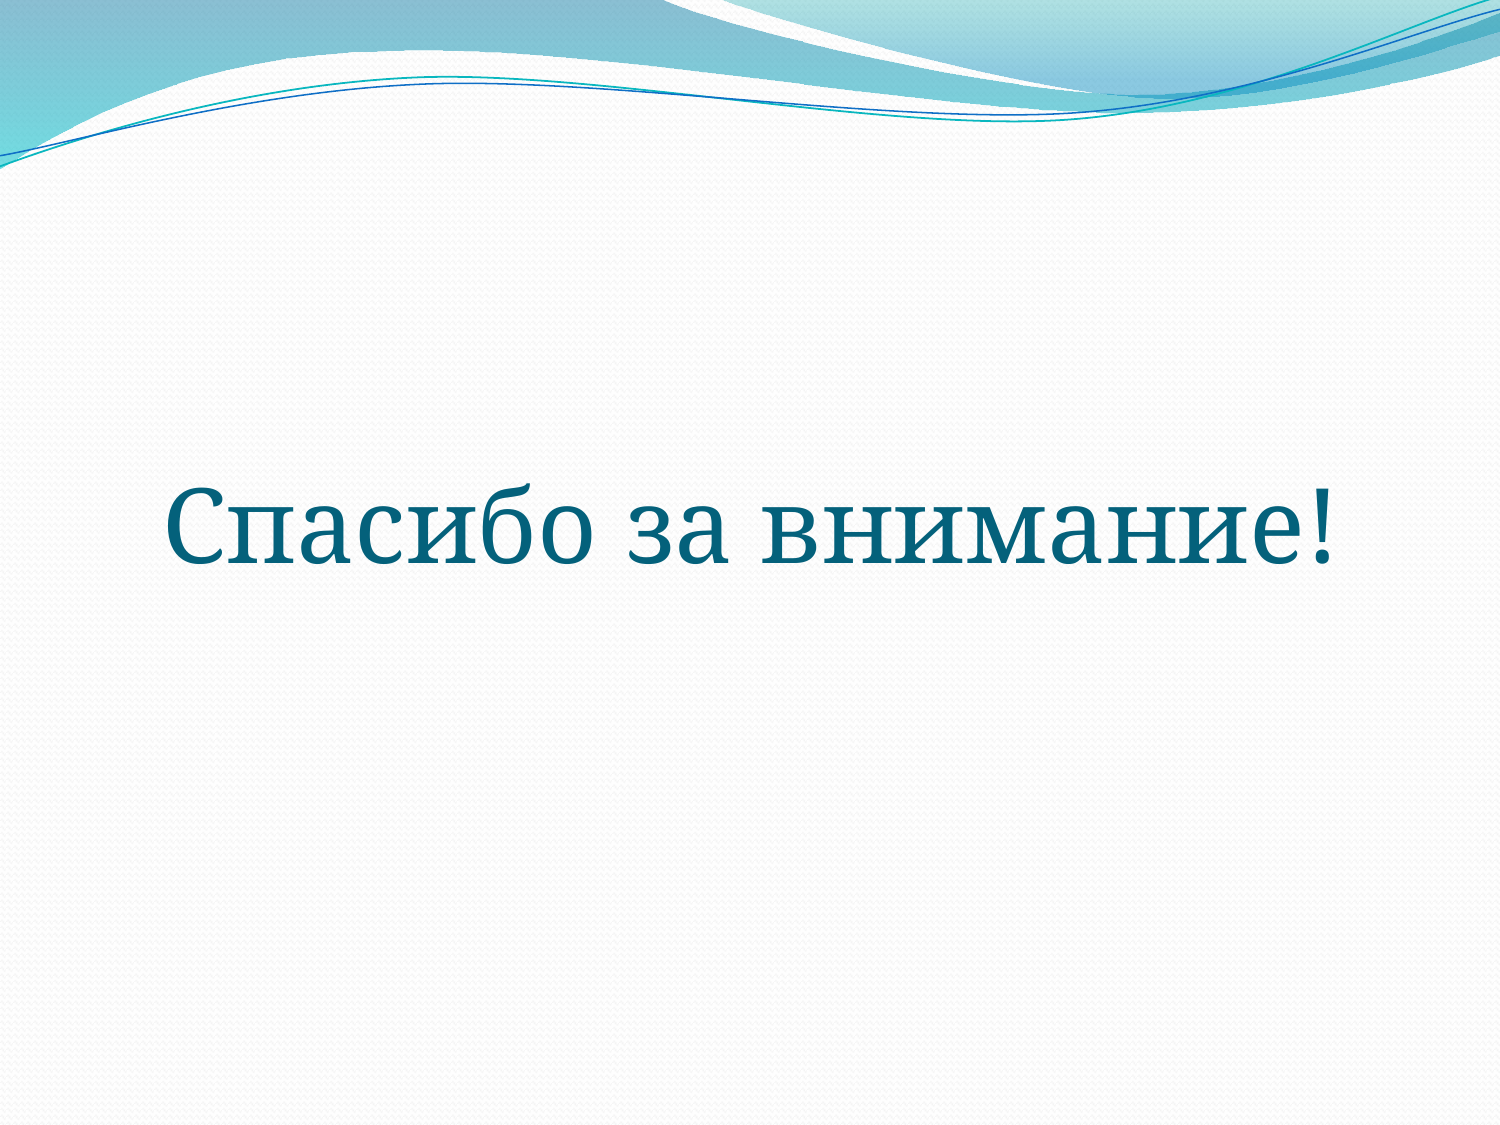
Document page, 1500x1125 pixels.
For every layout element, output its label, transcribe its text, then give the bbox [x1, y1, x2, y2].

title Спасибо за внимание! [76, 397, 1427, 585]
